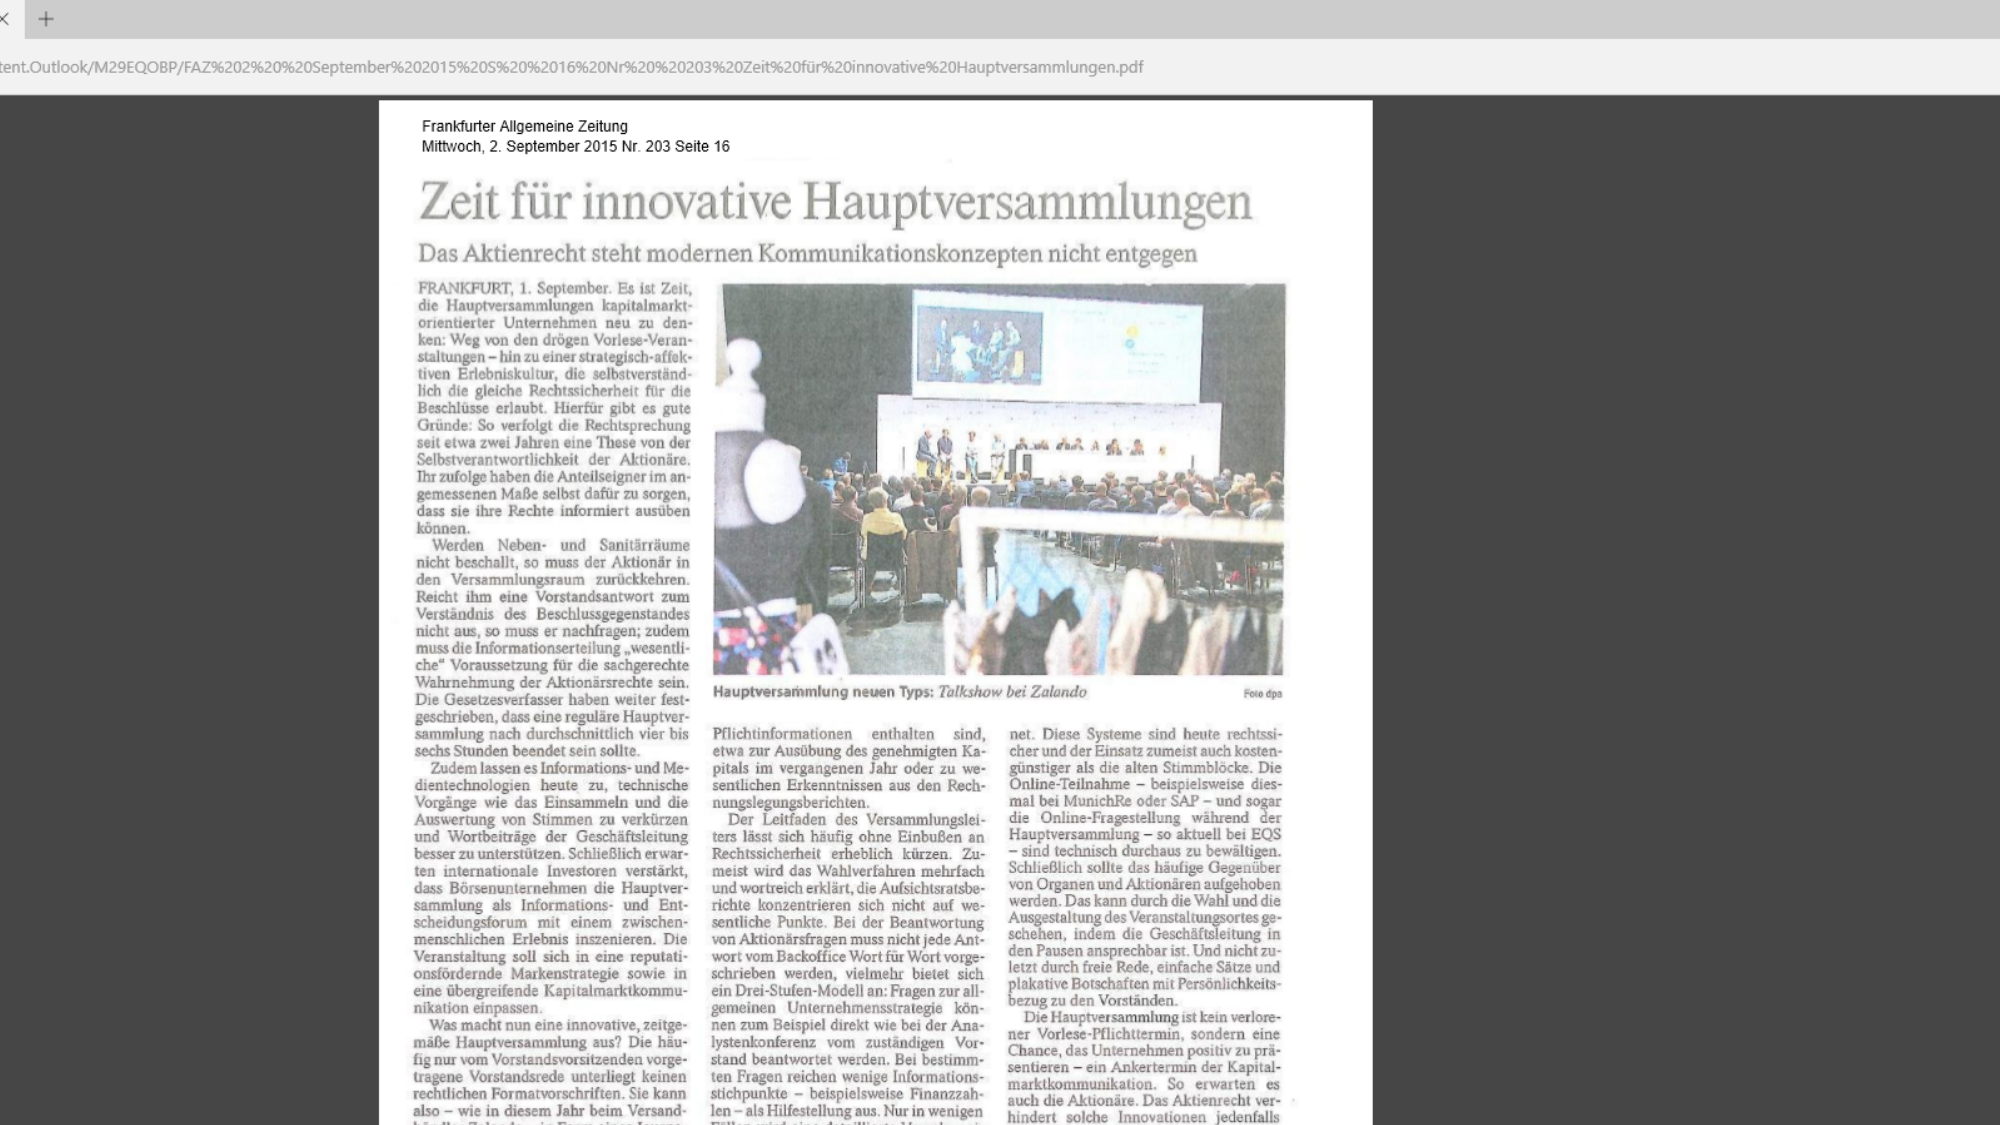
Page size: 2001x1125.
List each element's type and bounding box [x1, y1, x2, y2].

list [0, 0, 2000, 1125]
